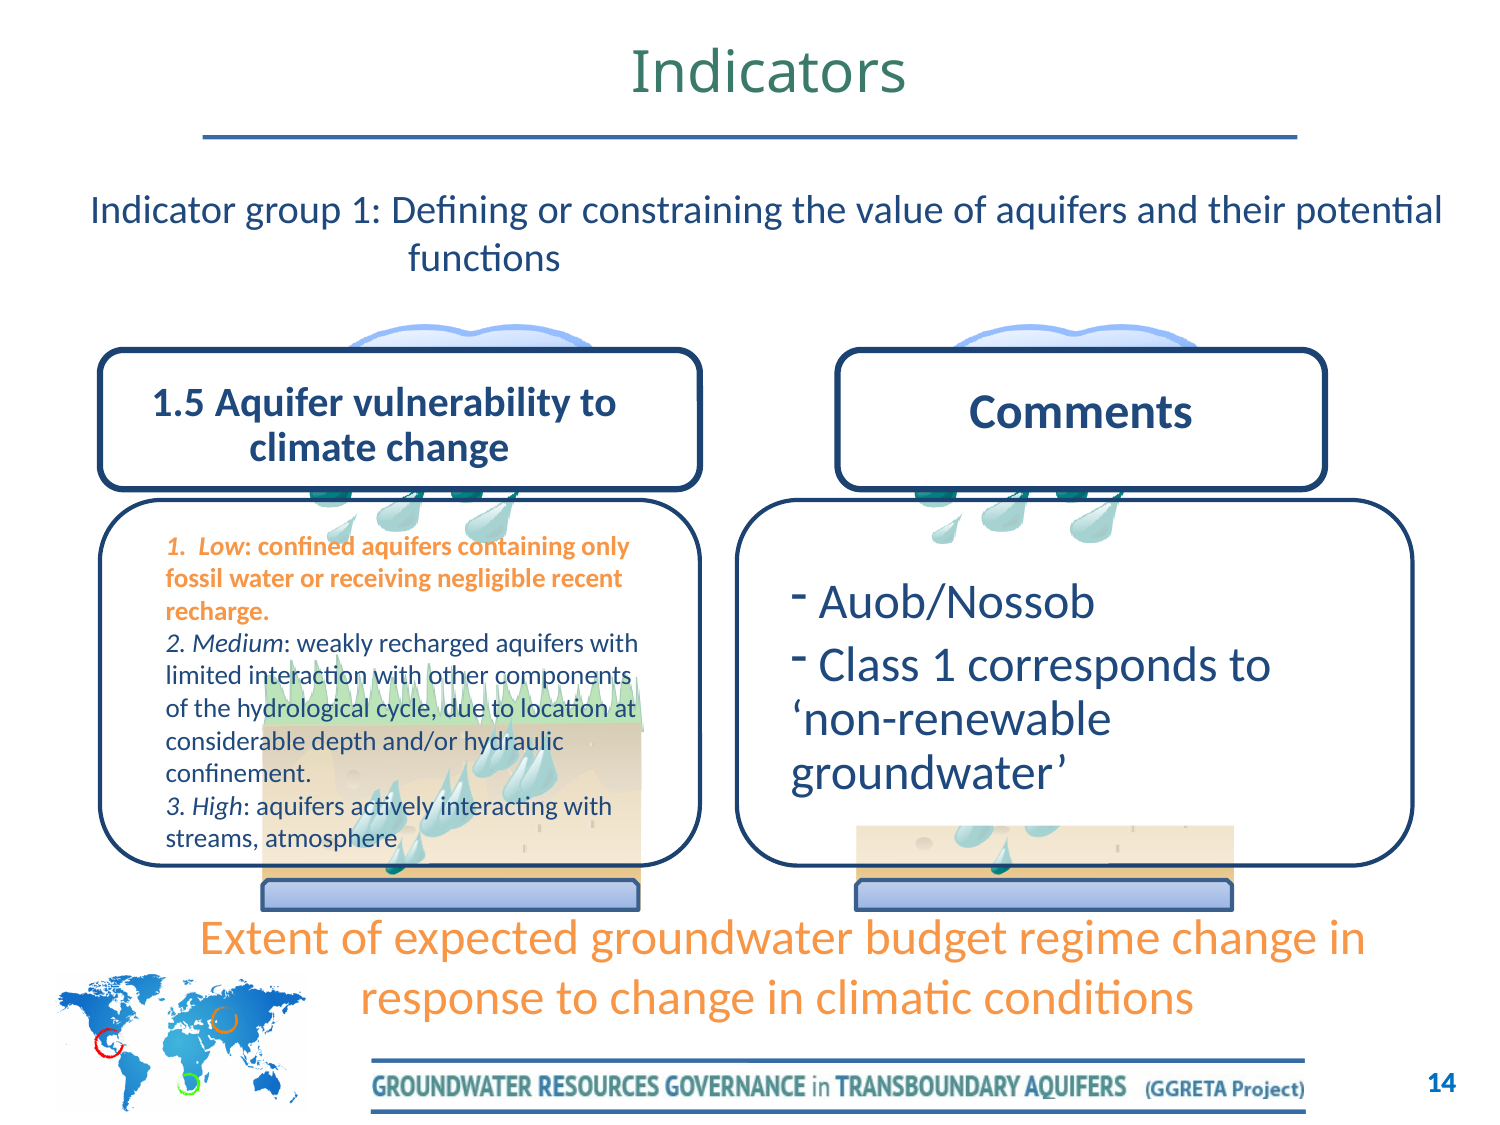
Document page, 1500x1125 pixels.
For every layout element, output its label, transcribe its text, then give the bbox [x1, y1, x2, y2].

text_box 14 [1426, 1063, 1470, 1108]
picture [372, 1073, 1304, 1099]
text_box Extent of expected groundwater budget regime change in response to change in climatic conditions [125, 887, 1442, 1042]
picture [55, 973, 307, 1112]
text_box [74, 174, 1500, 866]
text_box Indicators [137, 37, 1402, 101]
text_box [262, 875, 1287, 910]
